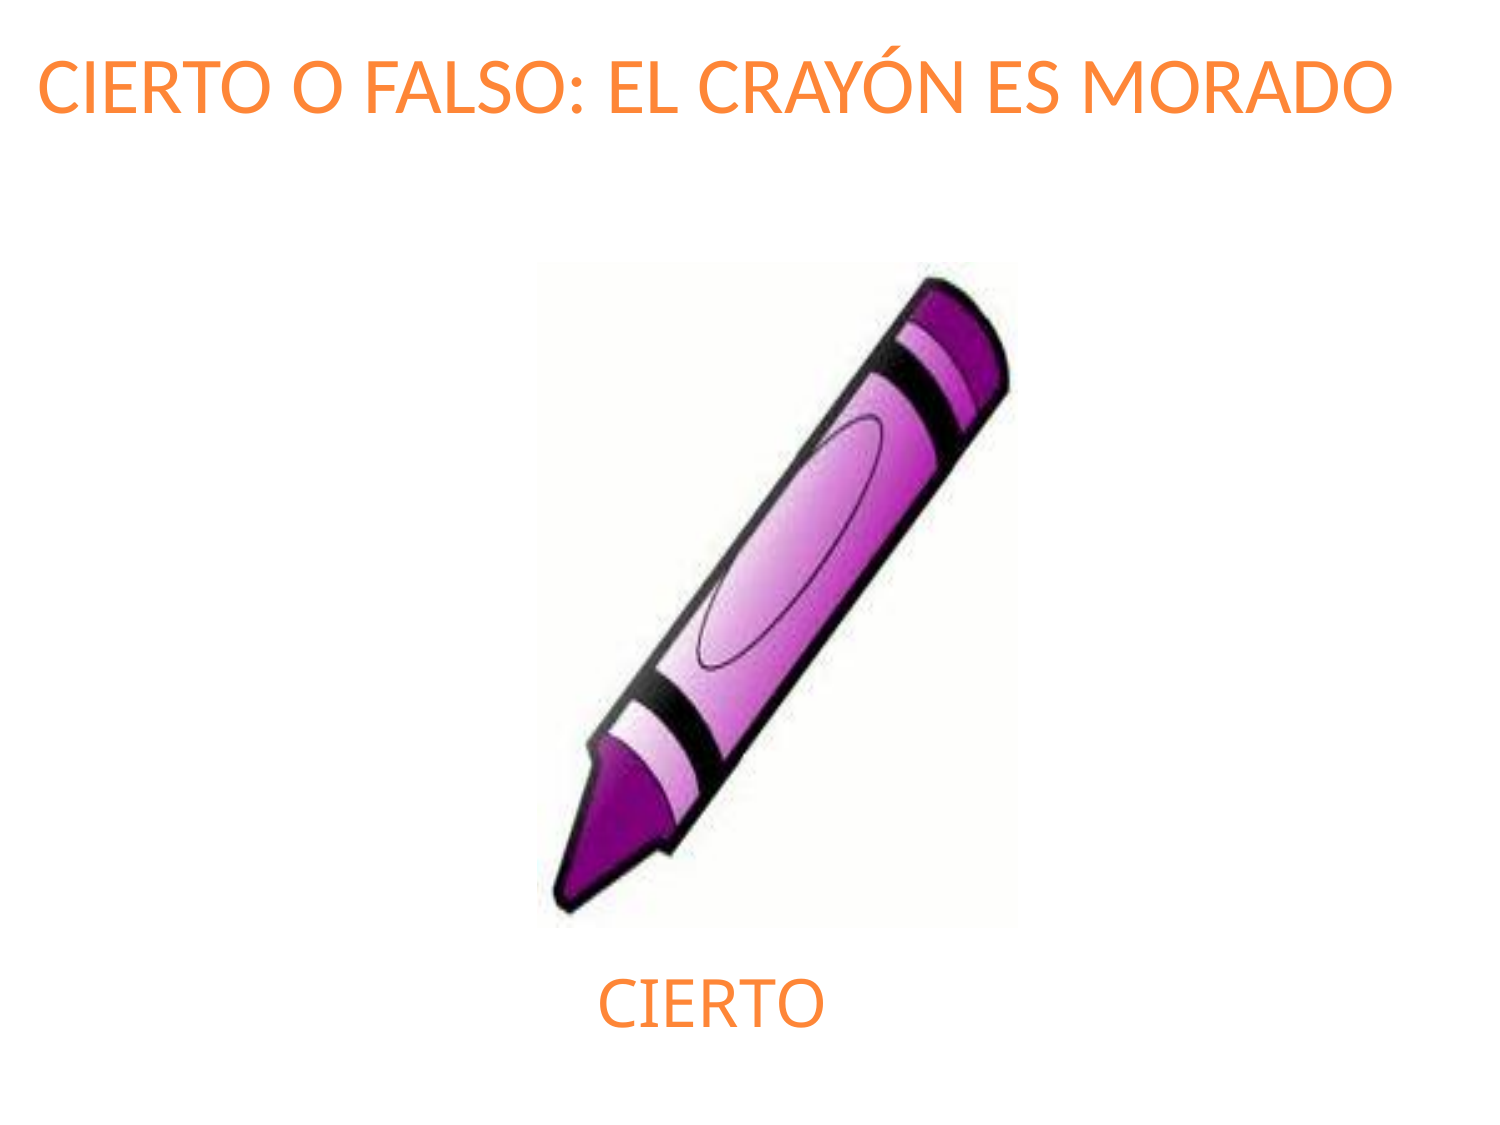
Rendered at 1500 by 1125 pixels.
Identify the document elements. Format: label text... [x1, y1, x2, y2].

picture [537, 262, 1019, 929]
text_box CIERTO [362, 953, 1061, 1125]
title CIERTO O FALSO: EL CRAYÓN ES MORADO [4, 0, 1430, 175]
